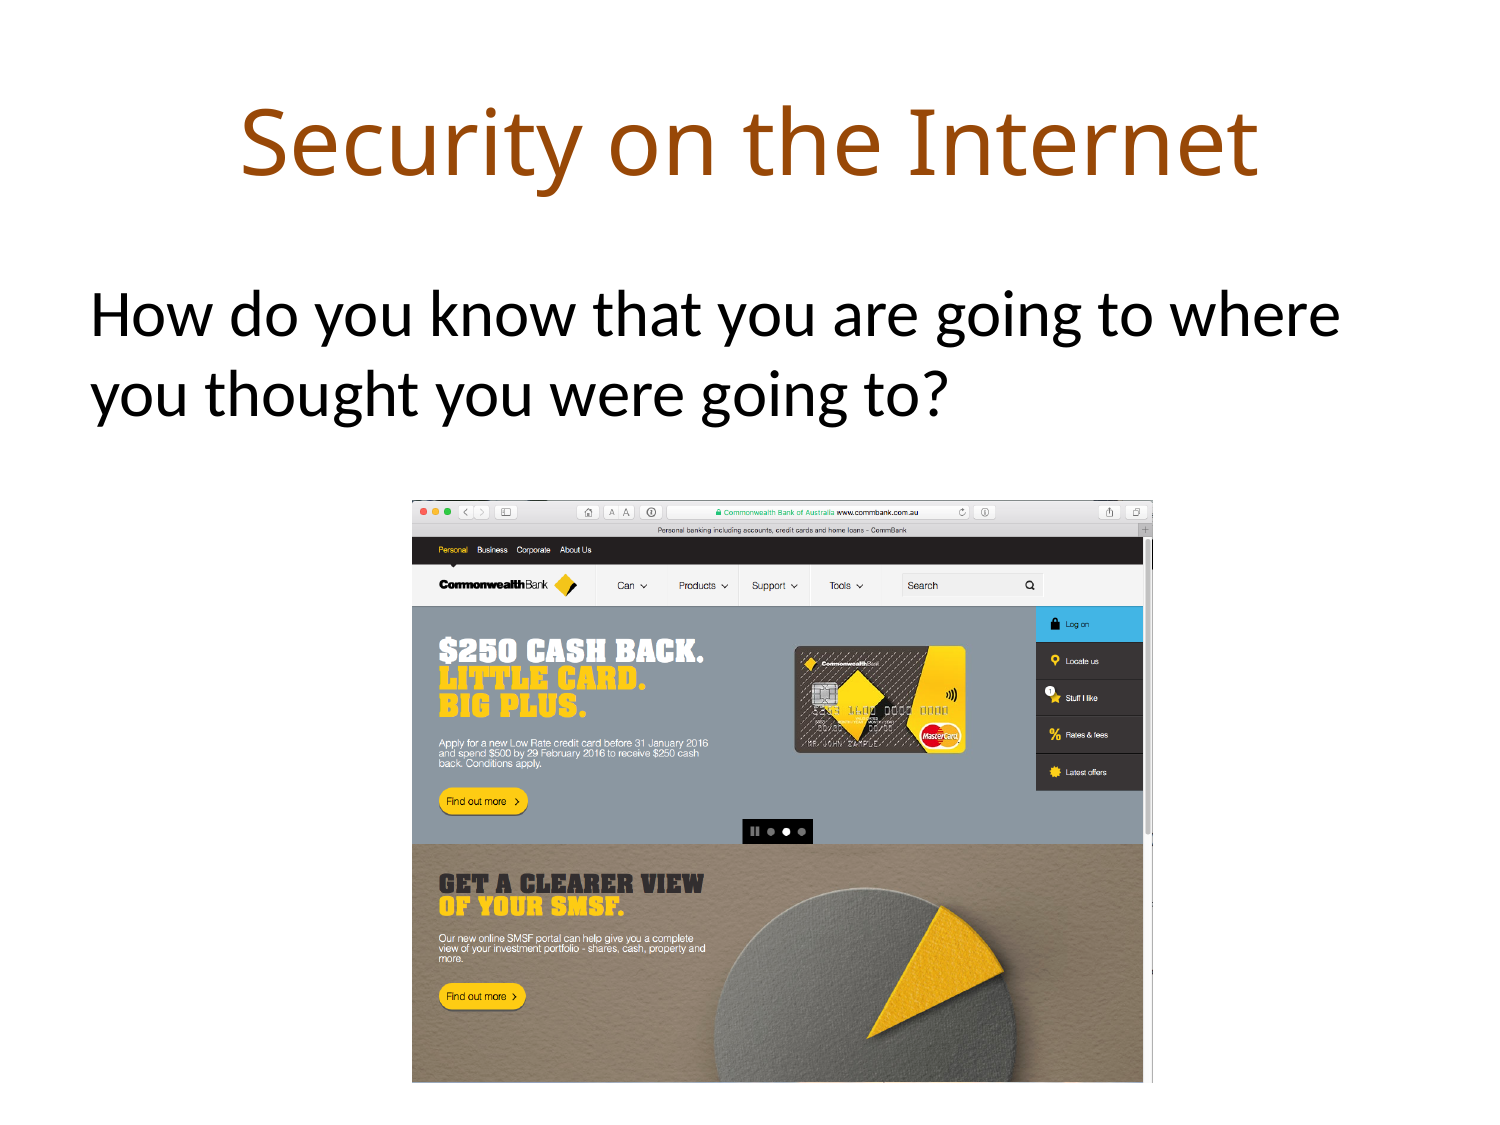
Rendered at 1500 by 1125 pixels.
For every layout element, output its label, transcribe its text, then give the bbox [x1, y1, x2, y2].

list How do you know that you are going to where you thought you were going to? [75, 262, 1425, 1005]
title Security on the Internet [75, 45, 1425, 233]
picture [412, 500, 1153, 1083]
